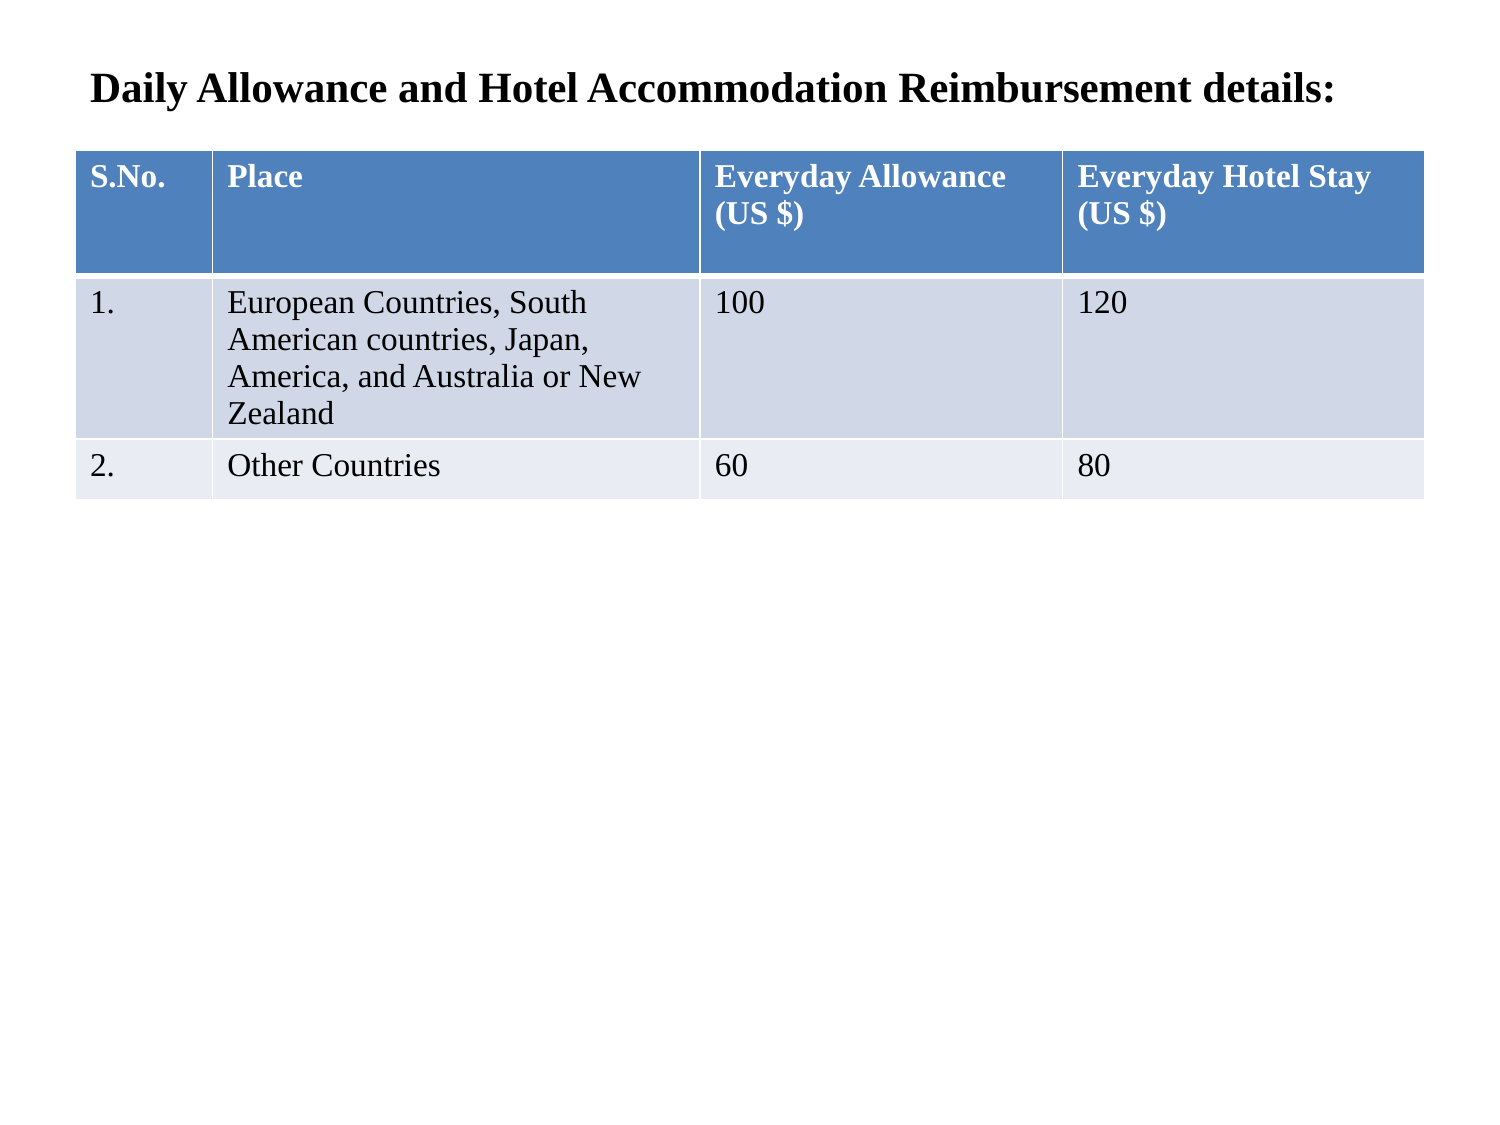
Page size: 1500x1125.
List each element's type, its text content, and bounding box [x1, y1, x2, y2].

table_cell 100 [701, 279, 1062, 438]
table_header Everyday Hotel Stay (US $) [1063, 151, 1424, 273]
table_cell 2. [76, 440, 212, 499]
table_cell European Countries, South American countries, Japan, America, and Australia or New Zealand [213, 279, 699, 438]
text_box Daily Allowance and Hotel Accommodation Reimbursement details: [74, 45, 1425, 125]
table_cell 80 [1063, 440, 1424, 499]
table_cell 120 [1063, 279, 1424, 438]
table_cell 1. [76, 279, 212, 438]
table_header Place [213, 151, 699, 273]
table_header S.No. [76, 151, 212, 273]
table_cell 60 [701, 440, 1062, 499]
table_cell Other Countries [213, 440, 699, 499]
table_header Everyday Allowance (US $) [701, 151, 1062, 273]
